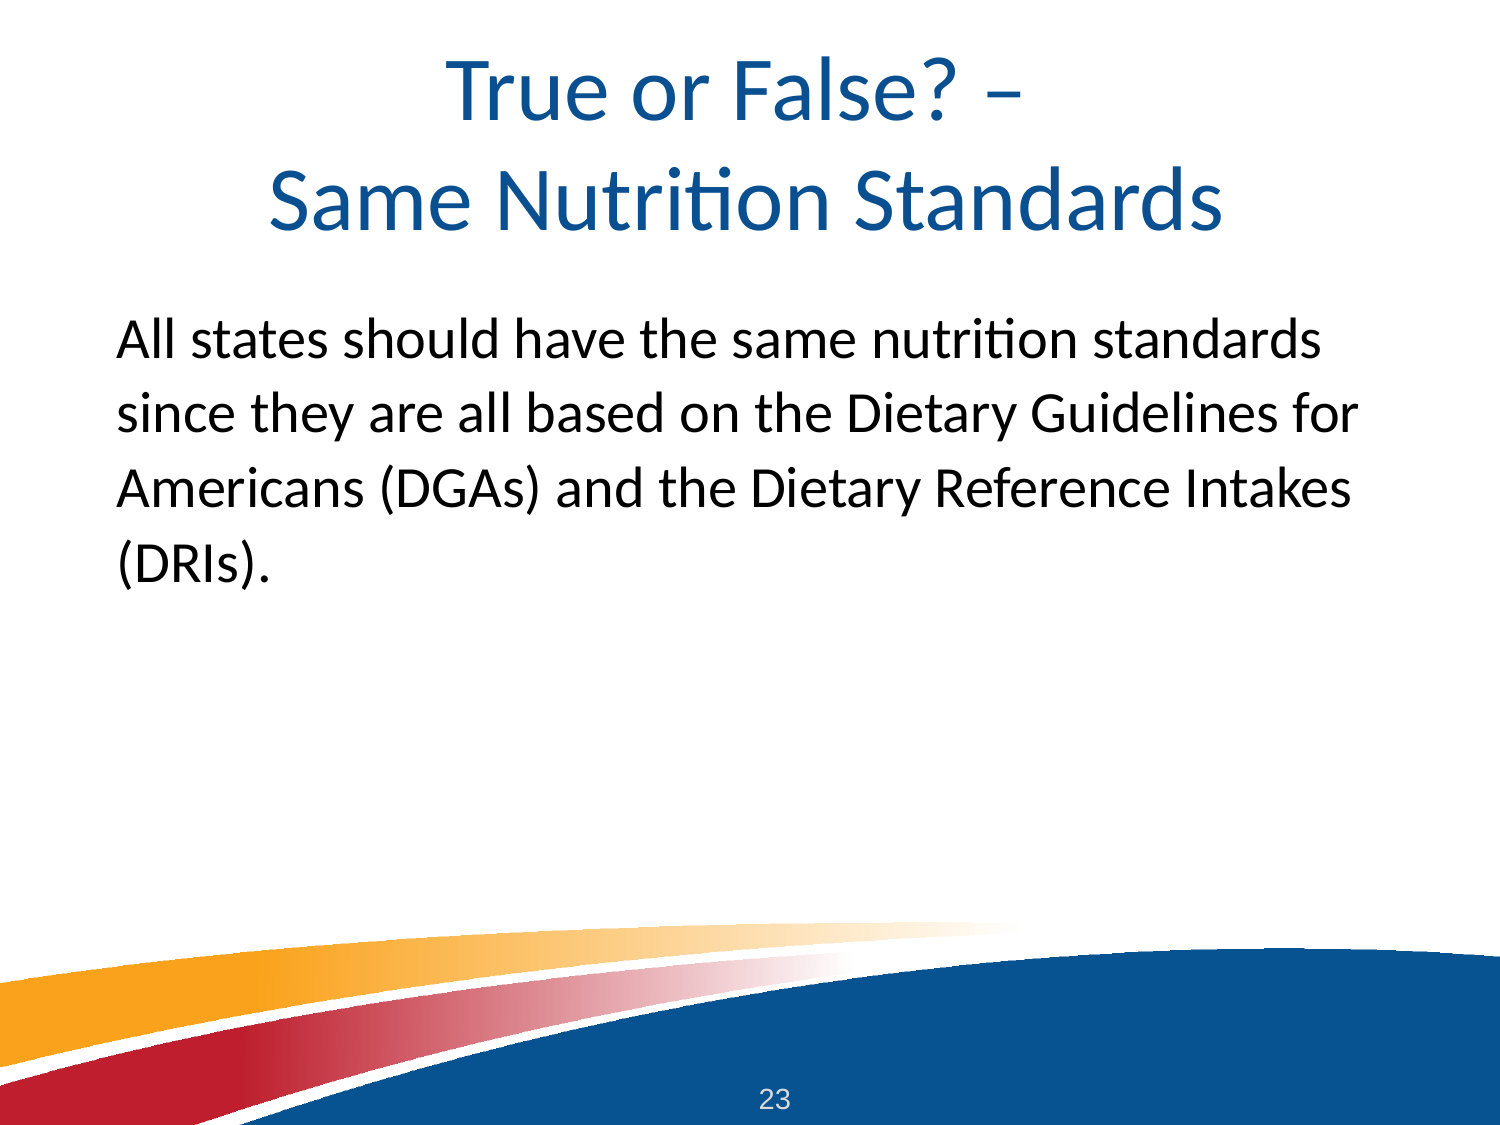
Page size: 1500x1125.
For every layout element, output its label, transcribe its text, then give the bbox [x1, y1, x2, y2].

list All states should have the same nutrition standards since they are all based on the Dietary Guidelines for Americans (DGAs) and the Dietary Reference Intakes (DRIs). [45, 287, 1471, 981]
picture [0, 887, 1500, 1125]
title True or False? – Same Nutrition Standards [43, 45, 1450, 233]
